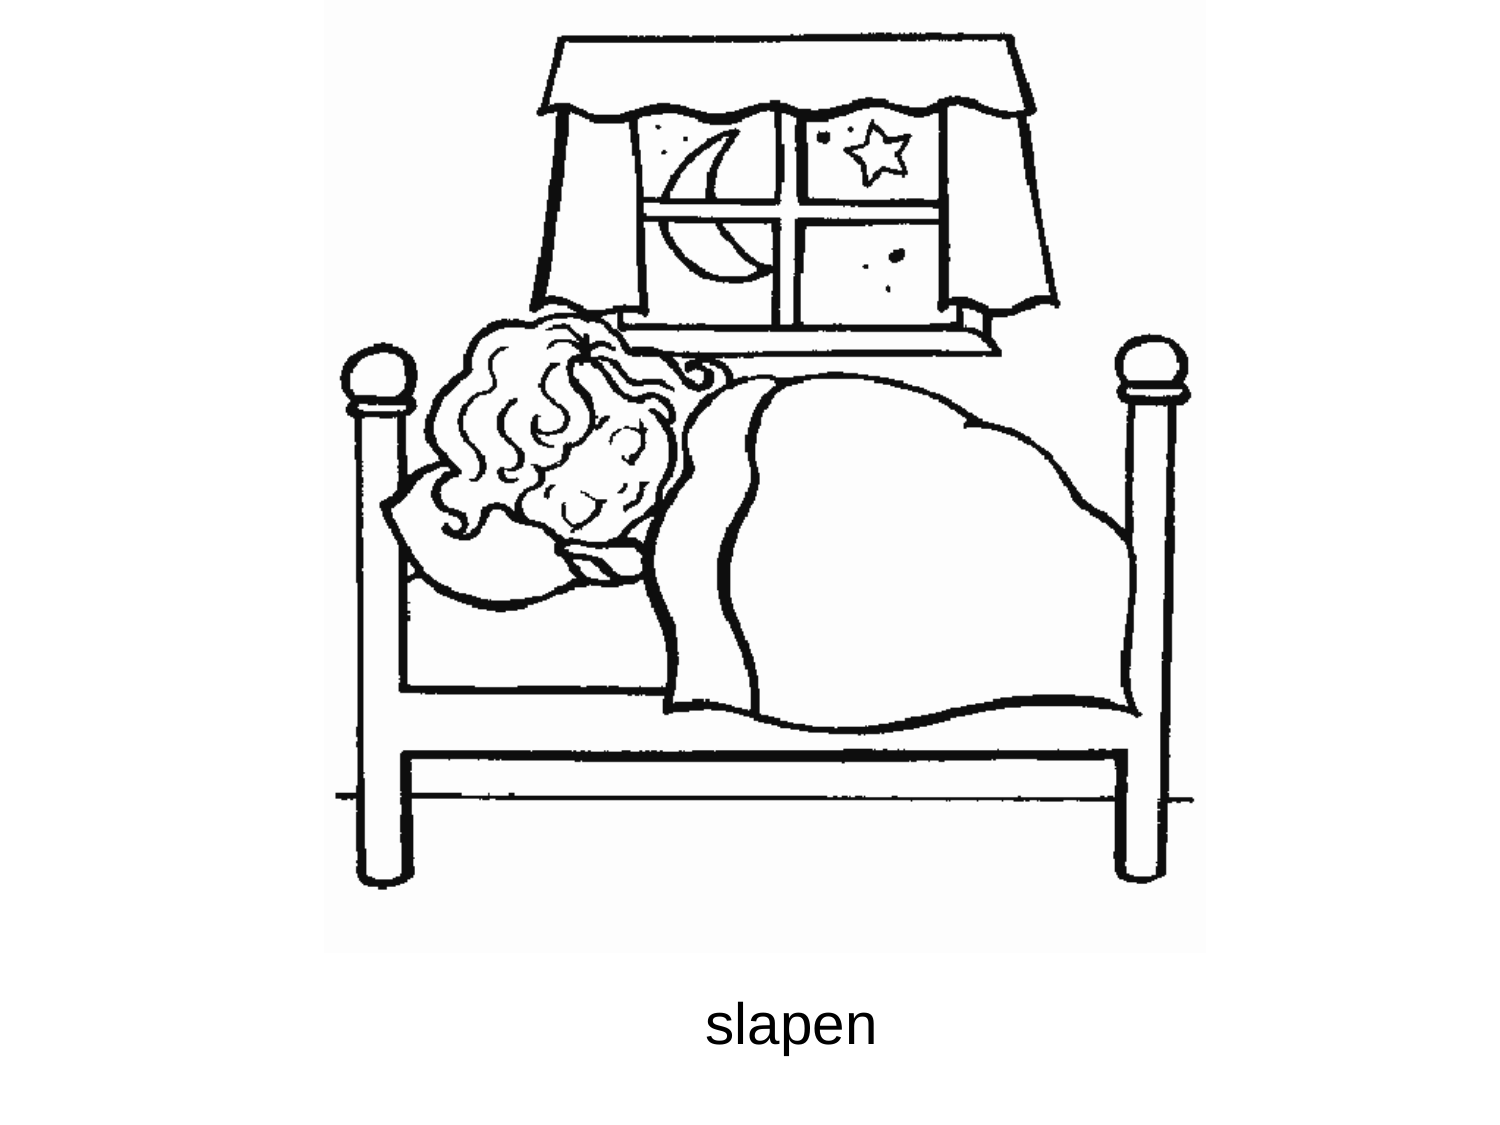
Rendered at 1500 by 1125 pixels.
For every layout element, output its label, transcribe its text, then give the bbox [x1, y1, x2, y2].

picture [324, 0, 1206, 953]
text_box slapen [690, 979, 1306, 1064]
